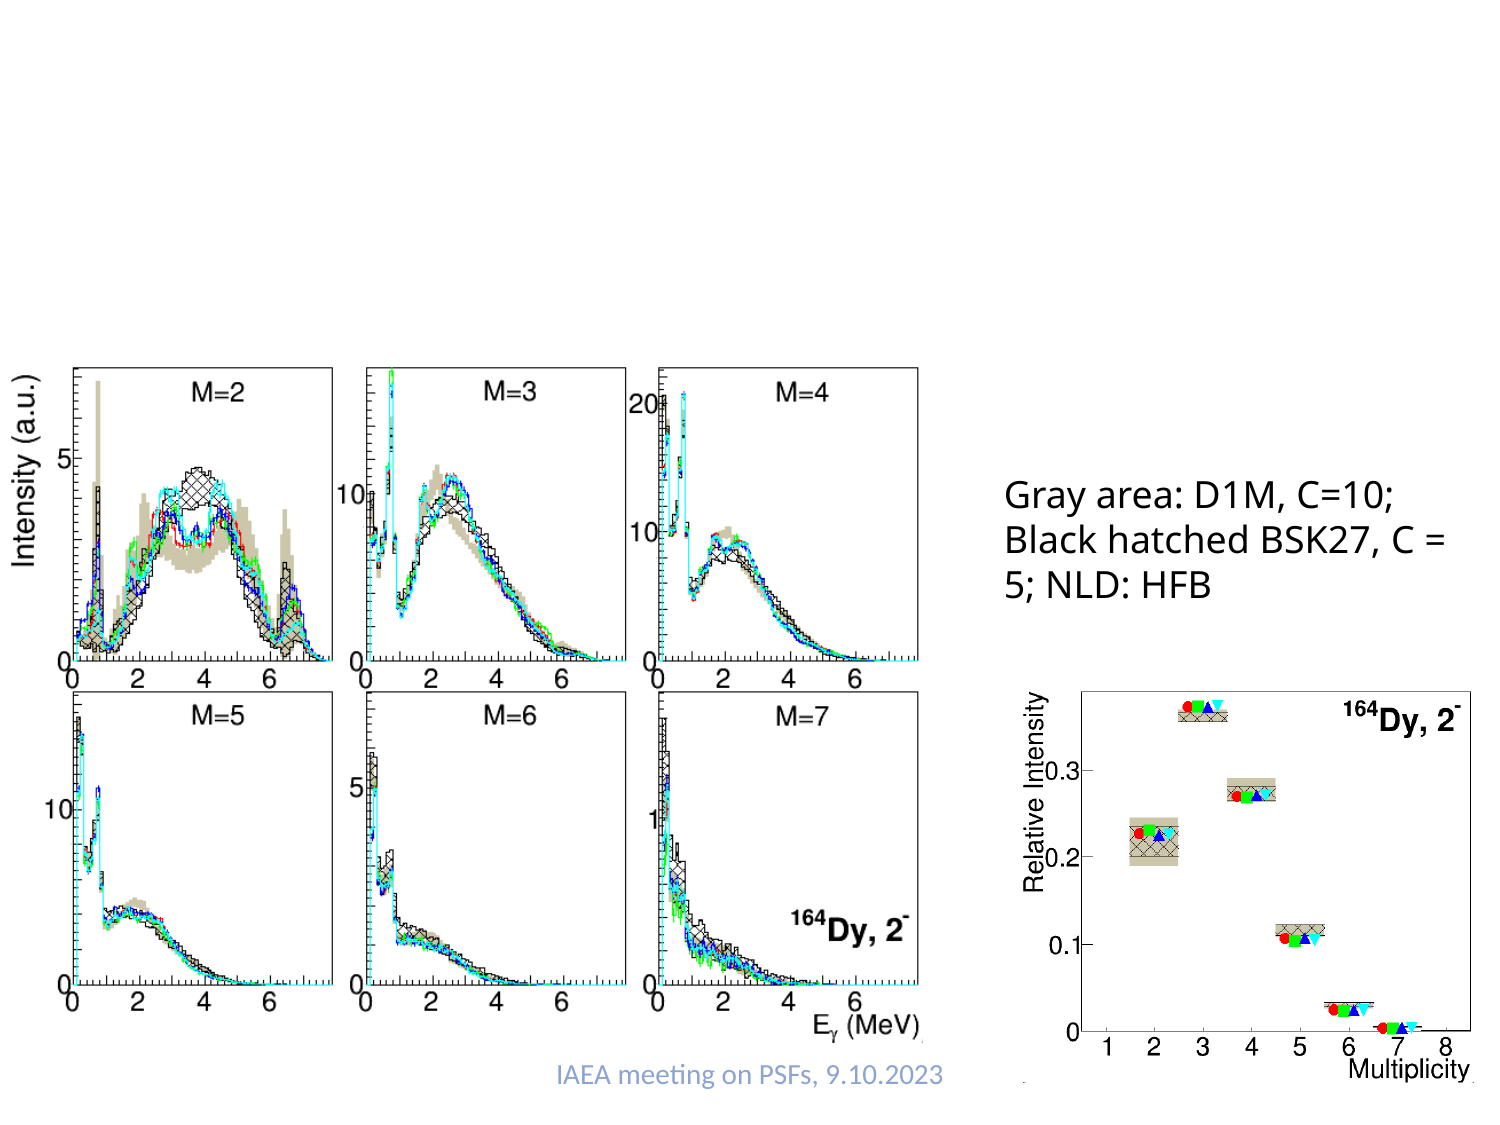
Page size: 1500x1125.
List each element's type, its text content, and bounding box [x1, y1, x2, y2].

text_box Gray area: D1M, C=10; Black hatched BSK27, C = 5; NLD: HFB [989, 463, 1470, 614]
footer IAEA meeting on PSFs, 9.10.2023 [496, 1042, 1004, 1103]
picture [1023, 689, 1474, 1083]
picture [11, 365, 923, 1043]
